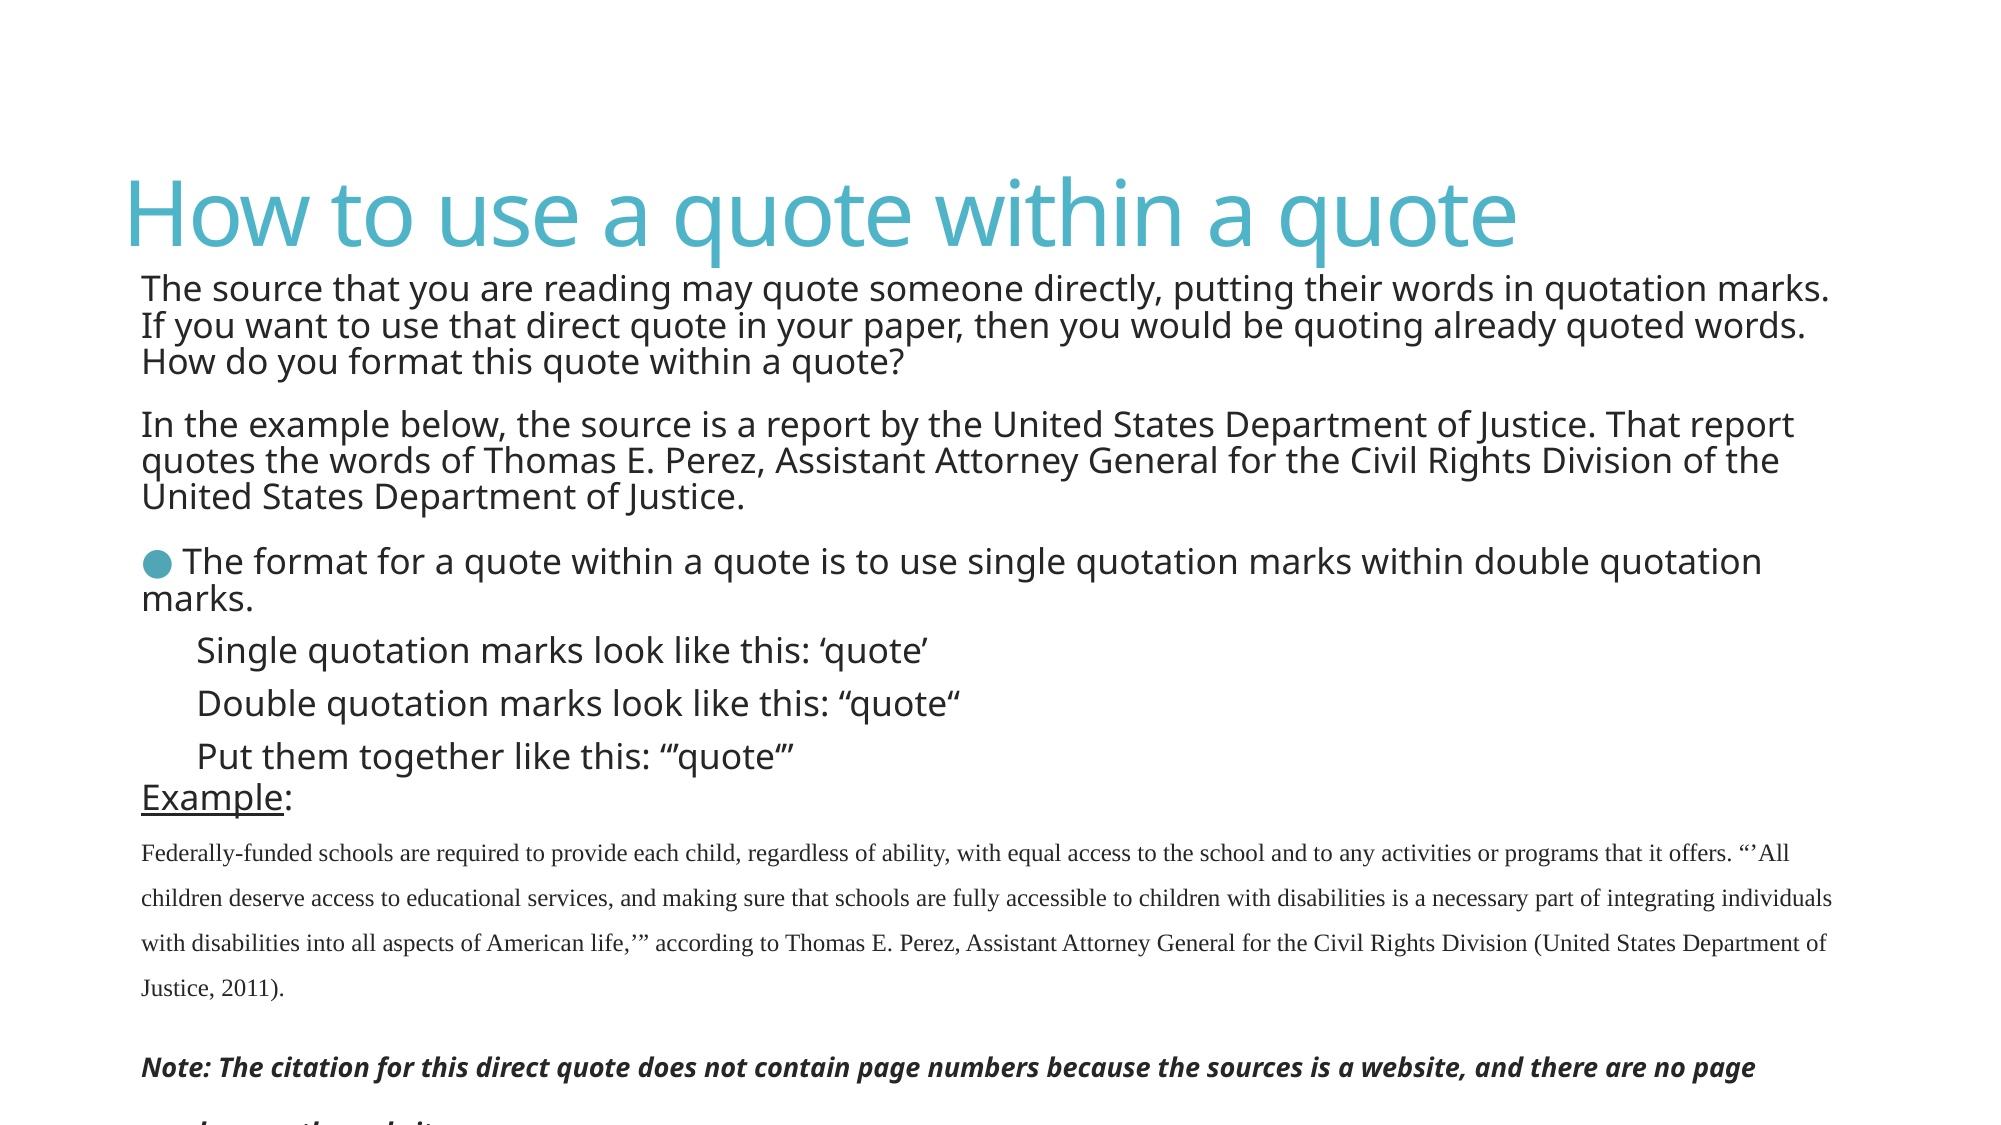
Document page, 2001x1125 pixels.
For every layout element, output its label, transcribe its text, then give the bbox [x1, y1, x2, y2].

list The source that you are reading may quote someone directly, putting their words in quotation marks. If you want to use that direct quote in your paper, then you would be quoting already quoted words. How do you format this quote within a quote? In the example below, the source is a report by the United States Department of Justice. That report quotes the words of Thomas E. Perez, Assistant Attorney General for the Civil Rights Division of the United States Department of Justice. ● The format for a quote within a quote is to use single quotation marks within double quotation marks. Single quotation marks look like this: ‘quote’ Double quotation marks look like this: “quote“ Put them together like this: “’quote‘” Example: Federally-funded schools are required to provide each child, regardless of ability, with equal access to the school and to any activities or programs that it offers. “’All children deserve access to educational services, and making sure that schools are fully accessible to children with disabilities is a necessary part of integrating individuals with disabilities into all aspects of American life,’” according to Thomas E. Perez, Assistant Attorney General for the Civil Rights Division (United States Department of Justice, 2011). Note: The citation for this direct quote does not contain page numbers because the sources is a website, and there are no page numbers on the website. [110, 265, 1875, 884]
title How to use a quote within a quote [107, 81, 1875, 354]
